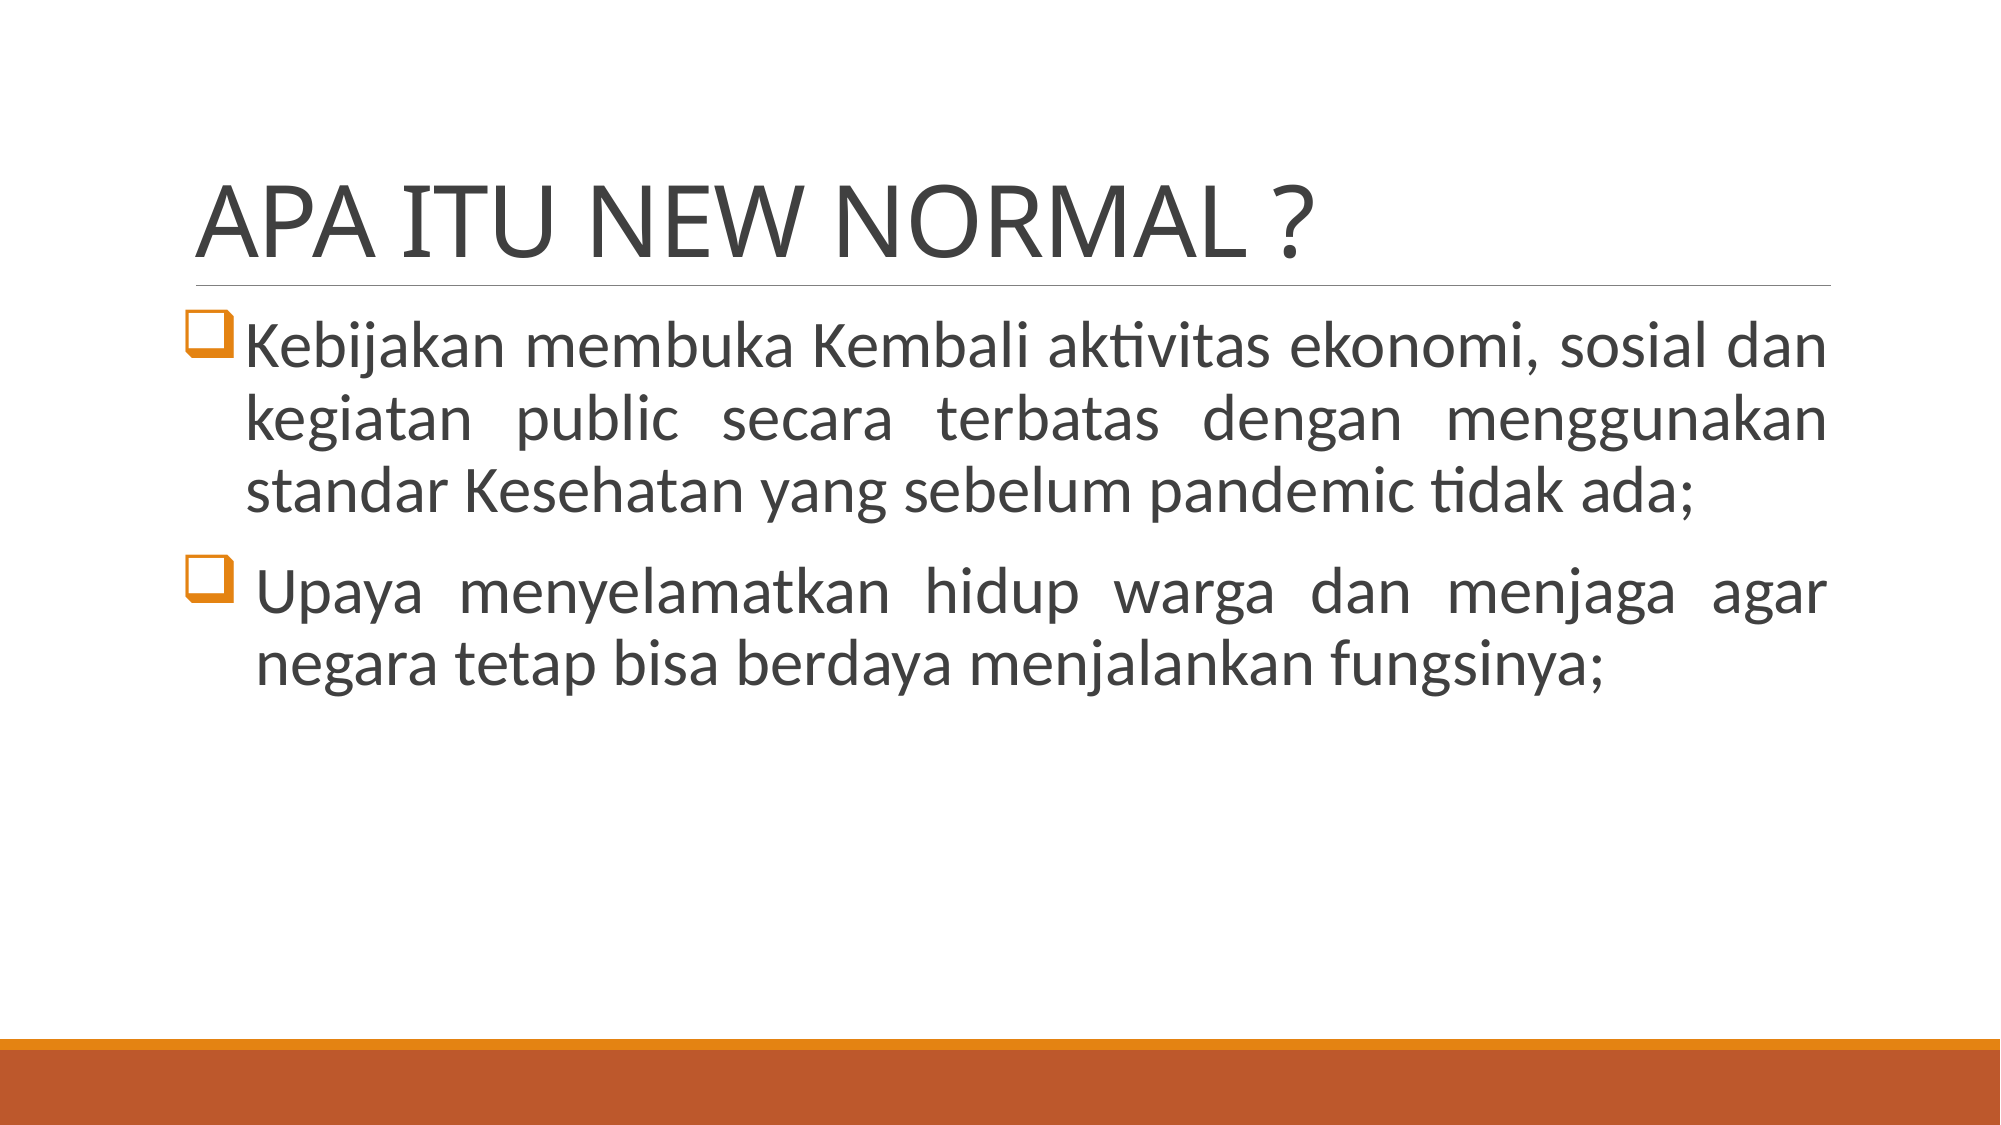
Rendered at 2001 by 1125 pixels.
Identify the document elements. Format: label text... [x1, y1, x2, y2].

title APA ITU NEW NORMAL ? [180, 47, 1830, 285]
list Kebijakan membuka Kembali aktivitas ekonomi, sosial dan kegiatan public secara terbatas dengan menggunakan standar Kesehatan yang sebelum pandemic tidak ada; Upaya menyelamatkan hidup warga dan menjaga agar negara tetap bisa berdaya menjalankan fungsinya; [180, 302, 1830, 963]
